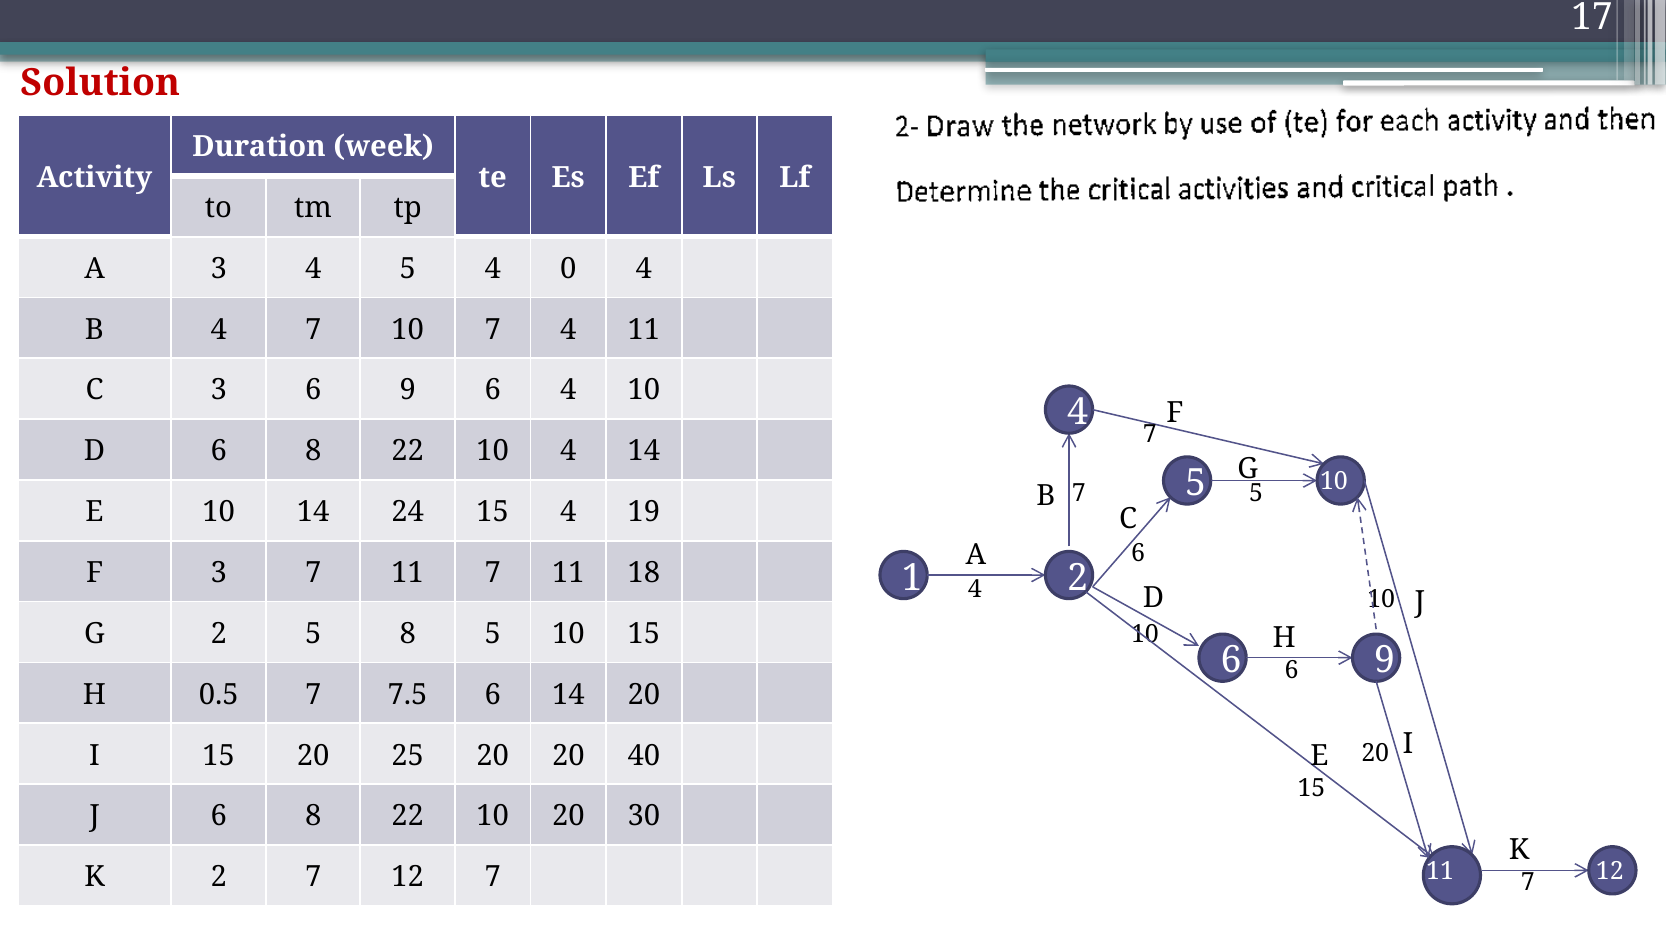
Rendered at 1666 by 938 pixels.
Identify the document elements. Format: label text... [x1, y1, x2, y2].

table_cell G [19, 602, 170, 662]
table_cell 3 [172, 359, 265, 418]
table_cell B [19, 298, 170, 357]
table_cell 20 [531, 785, 605, 844]
table_cell 22 [361, 785, 454, 844]
table_cell 10 [361, 298, 454, 357]
table_cell 5 [456, 602, 530, 662]
table_cell 15 [172, 724, 265, 783]
table_header Es [531, 116, 605, 234]
table_cell [758, 298, 832, 357]
table_cell [683, 542, 756, 601]
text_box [879, 385, 1641, 905]
picture [867, 102, 1666, 212]
table_cell J [19, 785, 170, 844]
table_header Duration (week) [172, 116, 454, 173]
table_header Ef [607, 116, 681, 234]
table_cell 14 [531, 663, 605, 722]
table_cell [683, 239, 756, 297]
table_cell 20 [456, 724, 530, 783]
table_cell [758, 420, 832, 479]
table_cell [683, 359, 756, 418]
table_cell tp [361, 179, 454, 236]
table_cell 10 [456, 420, 530, 479]
table_cell 14 [607, 420, 681, 479]
table_cell F [19, 542, 170, 601]
table_cell tm [267, 179, 359, 236]
table_cell 8 [267, 785, 359, 844]
table_cell [758, 785, 832, 844]
table_cell 10 [607, 359, 681, 418]
table_cell E [19, 481, 170, 540]
table_cell [758, 359, 832, 418]
table_cell 6 [172, 785, 265, 844]
table_cell 2 [172, 602, 265, 662]
table_header Lf [758, 116, 832, 234]
table_cell 0 [531, 239, 605, 297]
table_cell 4 [267, 238, 359, 297]
table_cell 4 [531, 298, 605, 357]
table_cell 25 [361, 724, 454, 783]
table_cell H [19, 663, 170, 722]
table_cell 0.5 [172, 663, 265, 722]
table_cell 4 [531, 359, 605, 418]
table_cell 7 [267, 663, 359, 722]
table_cell 2 [172, 846, 265, 905]
table_cell 19 [607, 481, 681, 540]
table_cell 7 [267, 542, 359, 601]
table_cell 7 [456, 542, 530, 601]
table_cell 40 [607, 724, 681, 783]
table_cell 7 [456, 298, 530, 357]
table_cell [683, 663, 756, 722]
table_cell 11 [361, 542, 454, 601]
table_cell [758, 602, 832, 662]
table_cell [683, 846, 756, 905]
table_cell 3 [172, 238, 265, 297]
table_cell 7 [267, 846, 359, 905]
table_cell C [19, 359, 170, 418]
table_cell [683, 724, 756, 783]
table_cell 12 [361, 846, 454, 905]
table_cell 10 [172, 481, 265, 540]
table_cell 8 [267, 420, 359, 479]
table_cell D [19, 420, 170, 479]
table_cell [683, 602, 756, 662]
table_cell [683, 420, 756, 479]
table_cell 3 [172, 542, 265, 601]
table_cell [758, 239, 832, 297]
table_cell [531, 846, 605, 905]
table_cell [758, 542, 832, 601]
table_cell [758, 846, 832, 905]
table_header te [456, 116, 530, 234]
table_cell 20 [267, 724, 359, 783]
table_cell 20 [607, 663, 681, 722]
table_cell 14 [267, 481, 359, 540]
table_cell 20 [531, 724, 605, 783]
table_cell 30 [607, 785, 681, 844]
table_cell 7 [456, 846, 530, 905]
table_cell 4 [531, 481, 605, 540]
table_cell [683, 785, 756, 844]
table_cell 6 [456, 663, 530, 722]
table_cell 15 [456, 481, 530, 540]
table_cell [758, 663, 832, 722]
table_cell 10 [531, 602, 605, 662]
table_cell [683, 481, 756, 540]
table_cell 4 [607, 239, 681, 297]
table_cell 5 [361, 238, 454, 297]
table_cell I [19, 724, 170, 783]
table_cell 24 [361, 481, 454, 540]
table_cell 4 [172, 298, 265, 357]
table_cell 11 [531, 542, 605, 601]
table_cell [758, 724, 832, 783]
table_cell 11 [607, 298, 681, 357]
table_cell 7.5 [361, 663, 454, 722]
table_cell to [172, 179, 265, 236]
table_cell A [19, 239, 170, 297]
table_cell 9 [361, 359, 454, 418]
table_cell 5 [267, 602, 359, 662]
table_cell [607, 846, 681, 905]
table_cell 22 [361, 420, 454, 479]
slide_number 17 [1489, 0, 1628, 51]
table_cell 10 [456, 785, 530, 844]
table_header Ls [683, 116, 756, 234]
table_cell [758, 481, 832, 540]
table_cell 15 [607, 602, 681, 662]
table_cell 6 [267, 359, 359, 418]
table_cell 18 [607, 542, 681, 601]
table_cell 7 [267, 298, 359, 357]
text_box Solution [5, 51, 290, 111]
table_cell 6 [456, 359, 530, 418]
table_cell 4 [531, 420, 605, 479]
table_cell [683, 298, 756, 357]
table_header Activity [19, 116, 170, 234]
table_cell 4 [456, 239, 530, 297]
table_cell K [19, 846, 170, 905]
table_cell 6 [172, 420, 265, 479]
table_cell 8 [361, 602, 454, 662]
